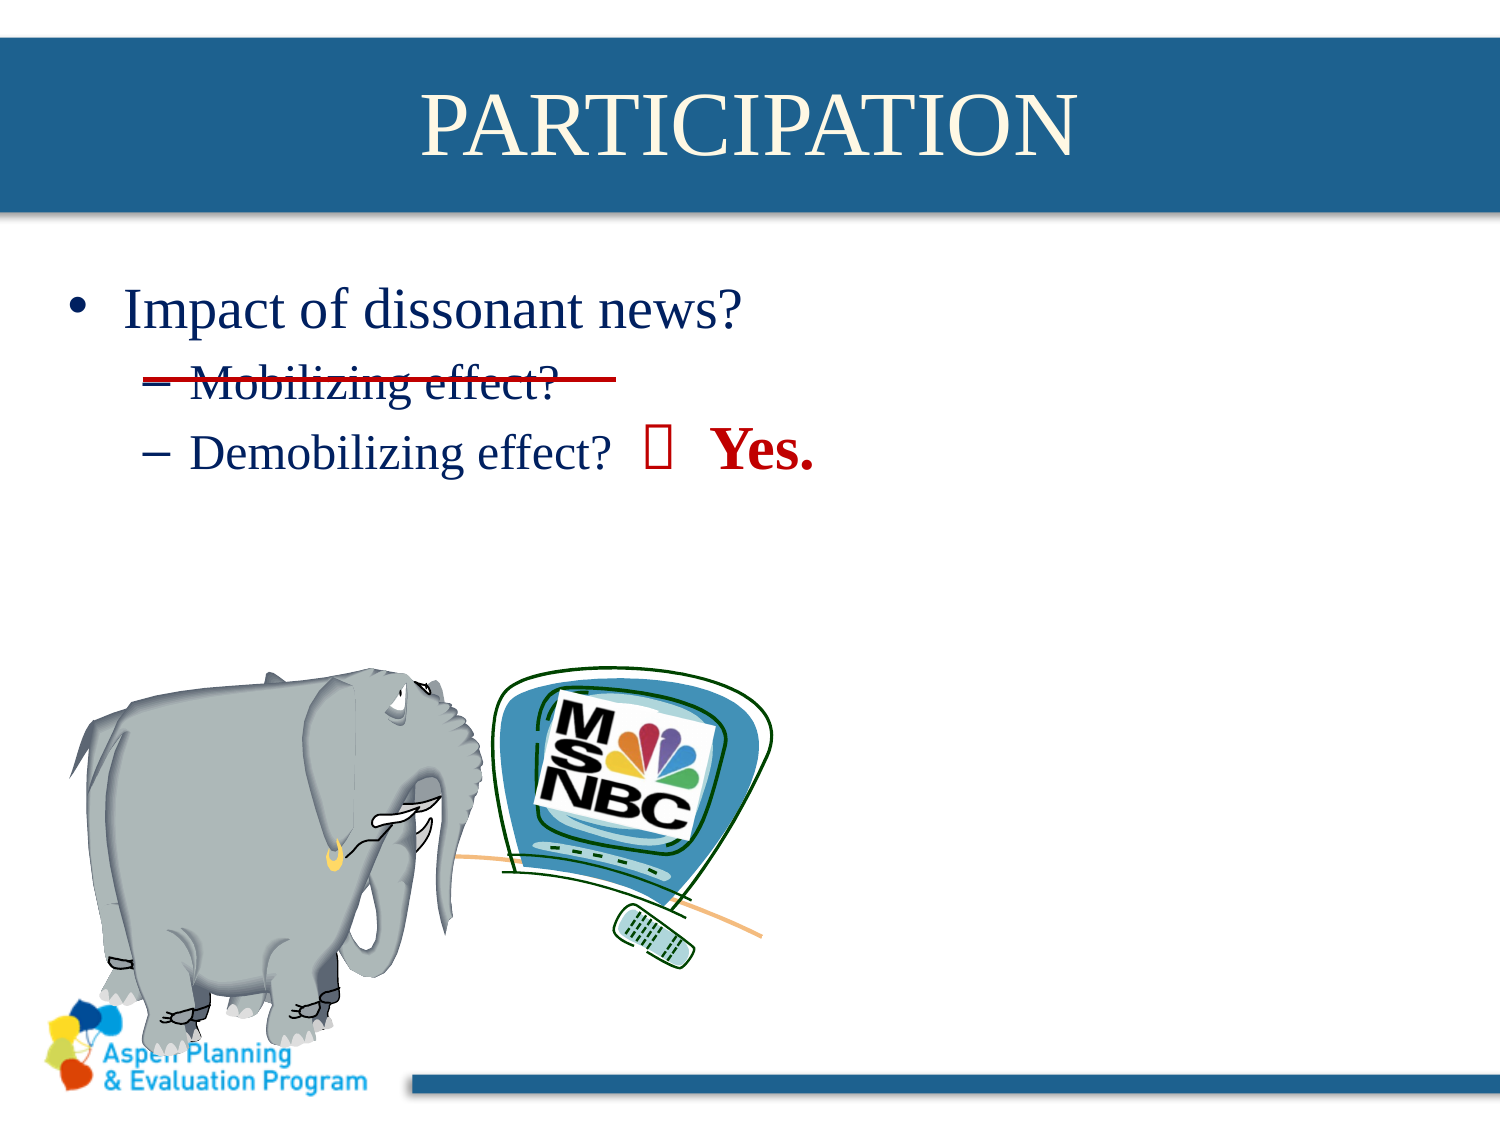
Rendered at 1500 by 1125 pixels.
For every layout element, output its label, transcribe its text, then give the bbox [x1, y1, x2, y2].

text_box [0, 35, 1500, 215]
title Participation [75, 24, 1425, 213]
picture [37, 649, 791, 1100]
text_box  Yes. [625, 399, 895, 490]
list Impact of dissonant news? Mobilizing effect? Demobilizing effect? [52, 262, 1365, 718]
text_box [410, 1073, 1500, 1096]
